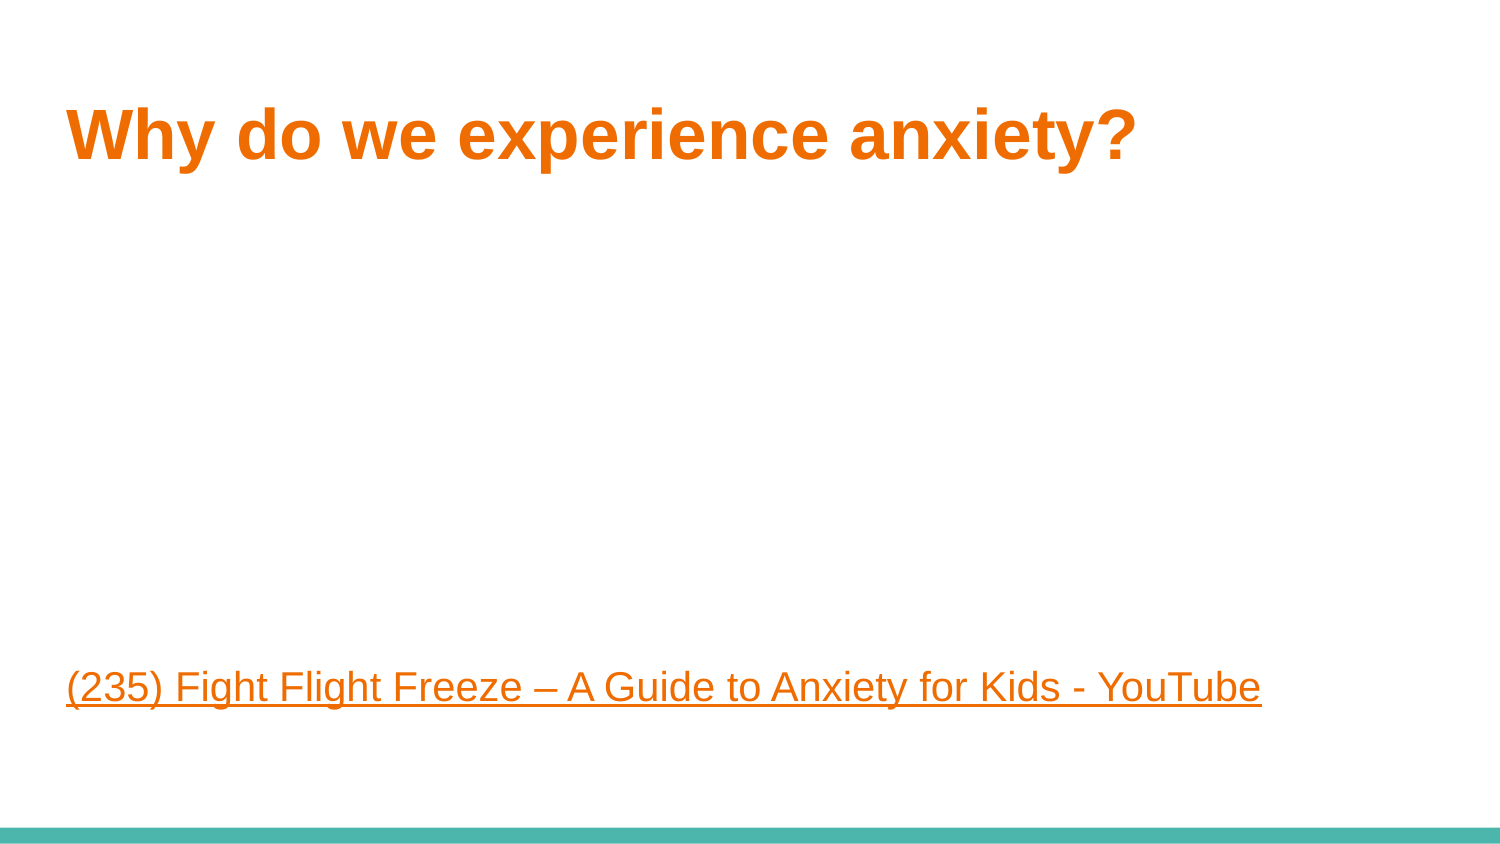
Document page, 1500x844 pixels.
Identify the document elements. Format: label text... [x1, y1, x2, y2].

list (235) Fight Flight Freeze – A Guide to Anxiety for Kids - YouTube [51, 637, 1338, 781]
title Why do we experience anxiety? [51, 72, 1449, 189]
